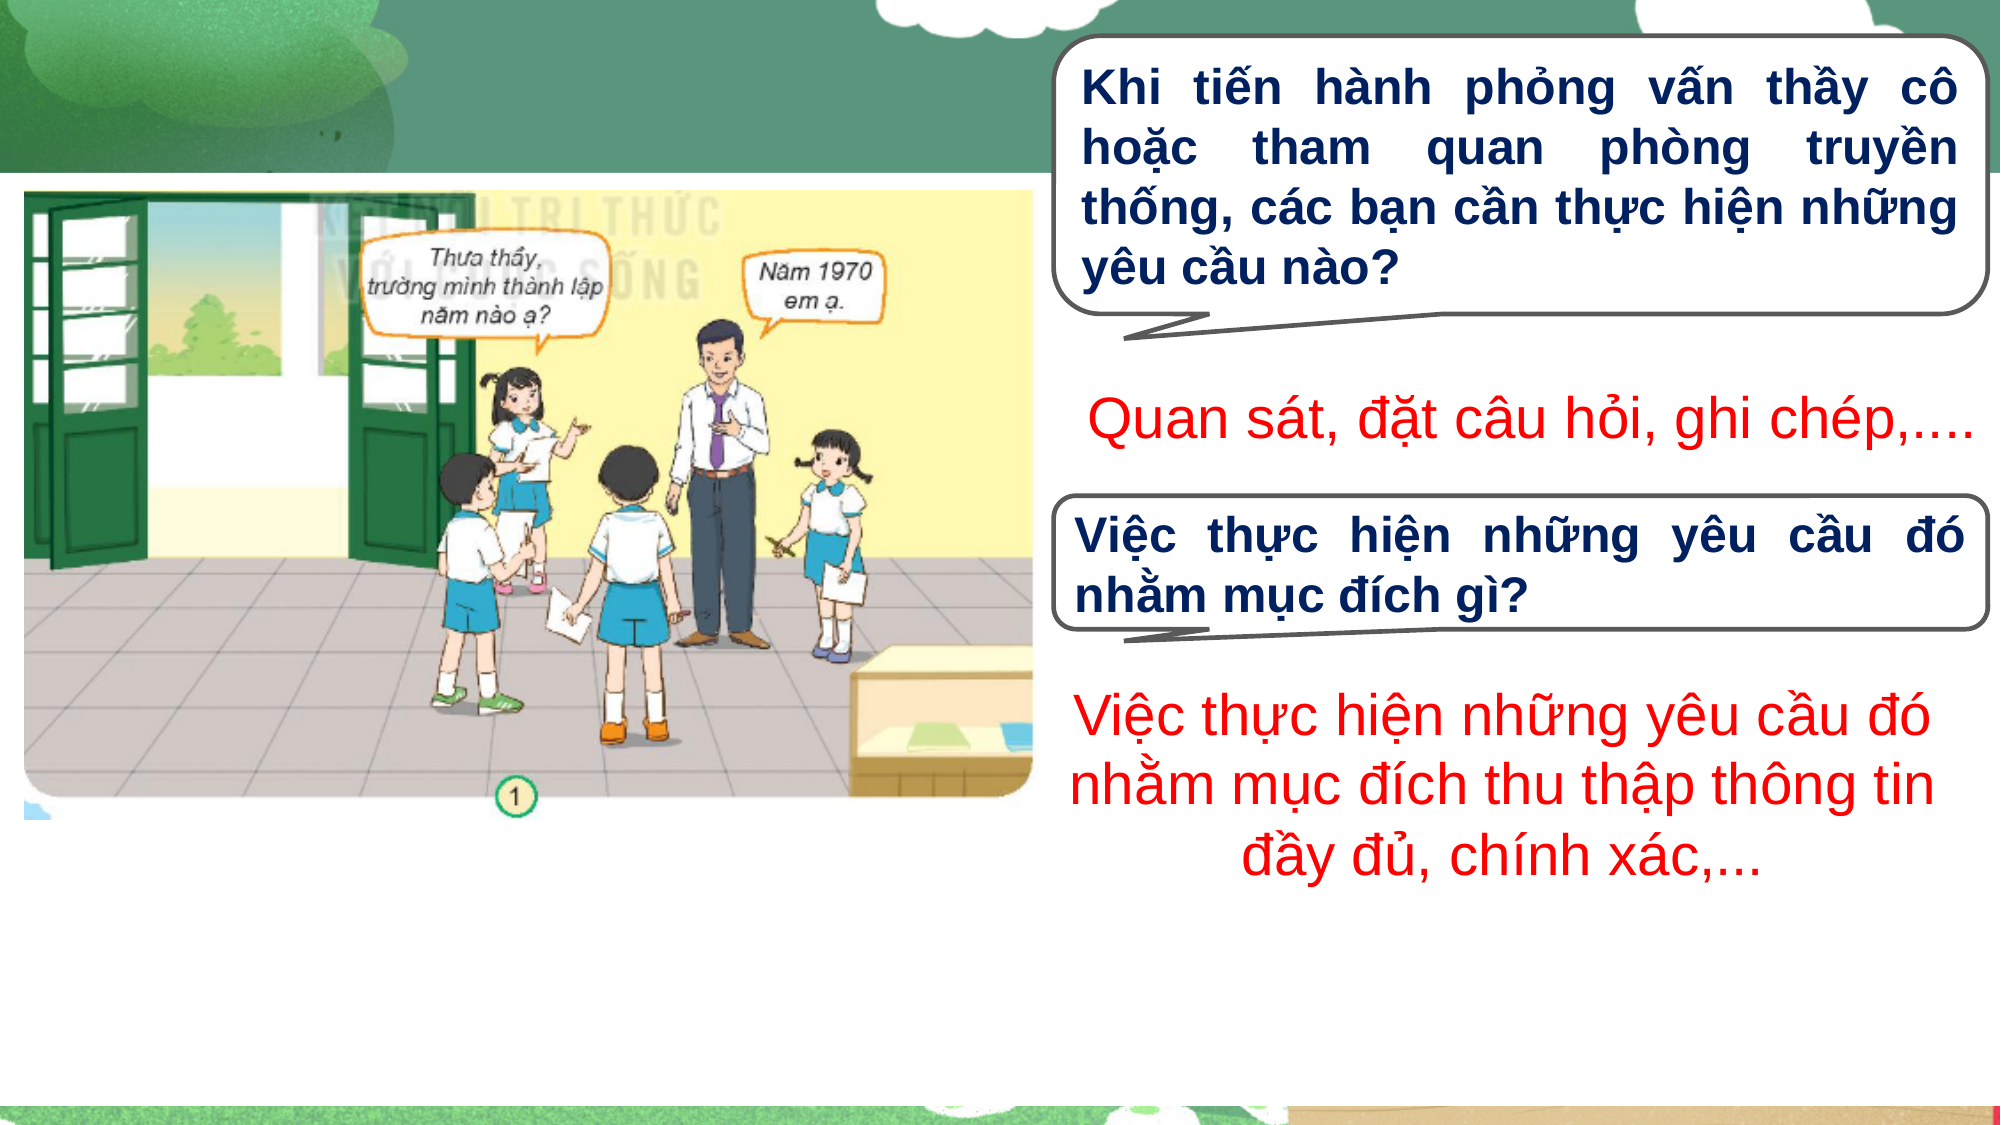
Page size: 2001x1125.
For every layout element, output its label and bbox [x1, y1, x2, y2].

text_box [0, 0, 2000, 1125]
picture [24, 190, 1042, 820]
